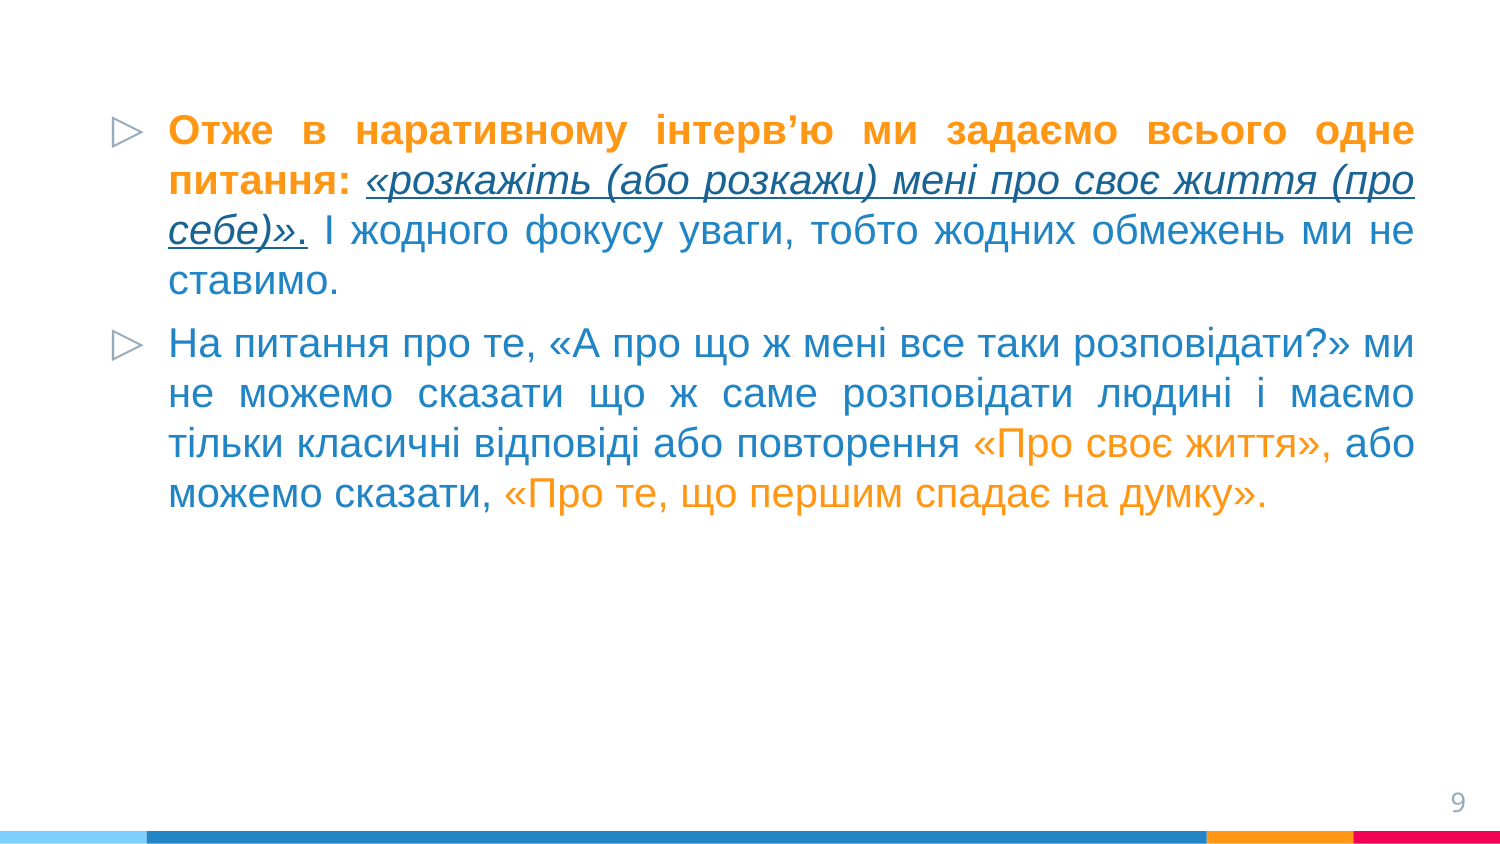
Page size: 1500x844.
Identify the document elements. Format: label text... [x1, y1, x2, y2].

list Отже в наративному інтерв’ю ми задаємо всього одне питання: «розкажіть (або розкажи) мені про своє життя (про себе)». І жодного фокусу уваги, тобто жодних обмежень ми не ставимо. На питання про те, «А про що ж мені все таки розповідати?» ми не можемо сказати що ж саме розповідати людині і маємо тільки класичні відповіді або повторення «Про своє життя», або можемо сказати, «Про те, що першим спадає на думку». [78, 87, 1431, 811]
slide_number 9 [1391, 770, 1482, 822]
